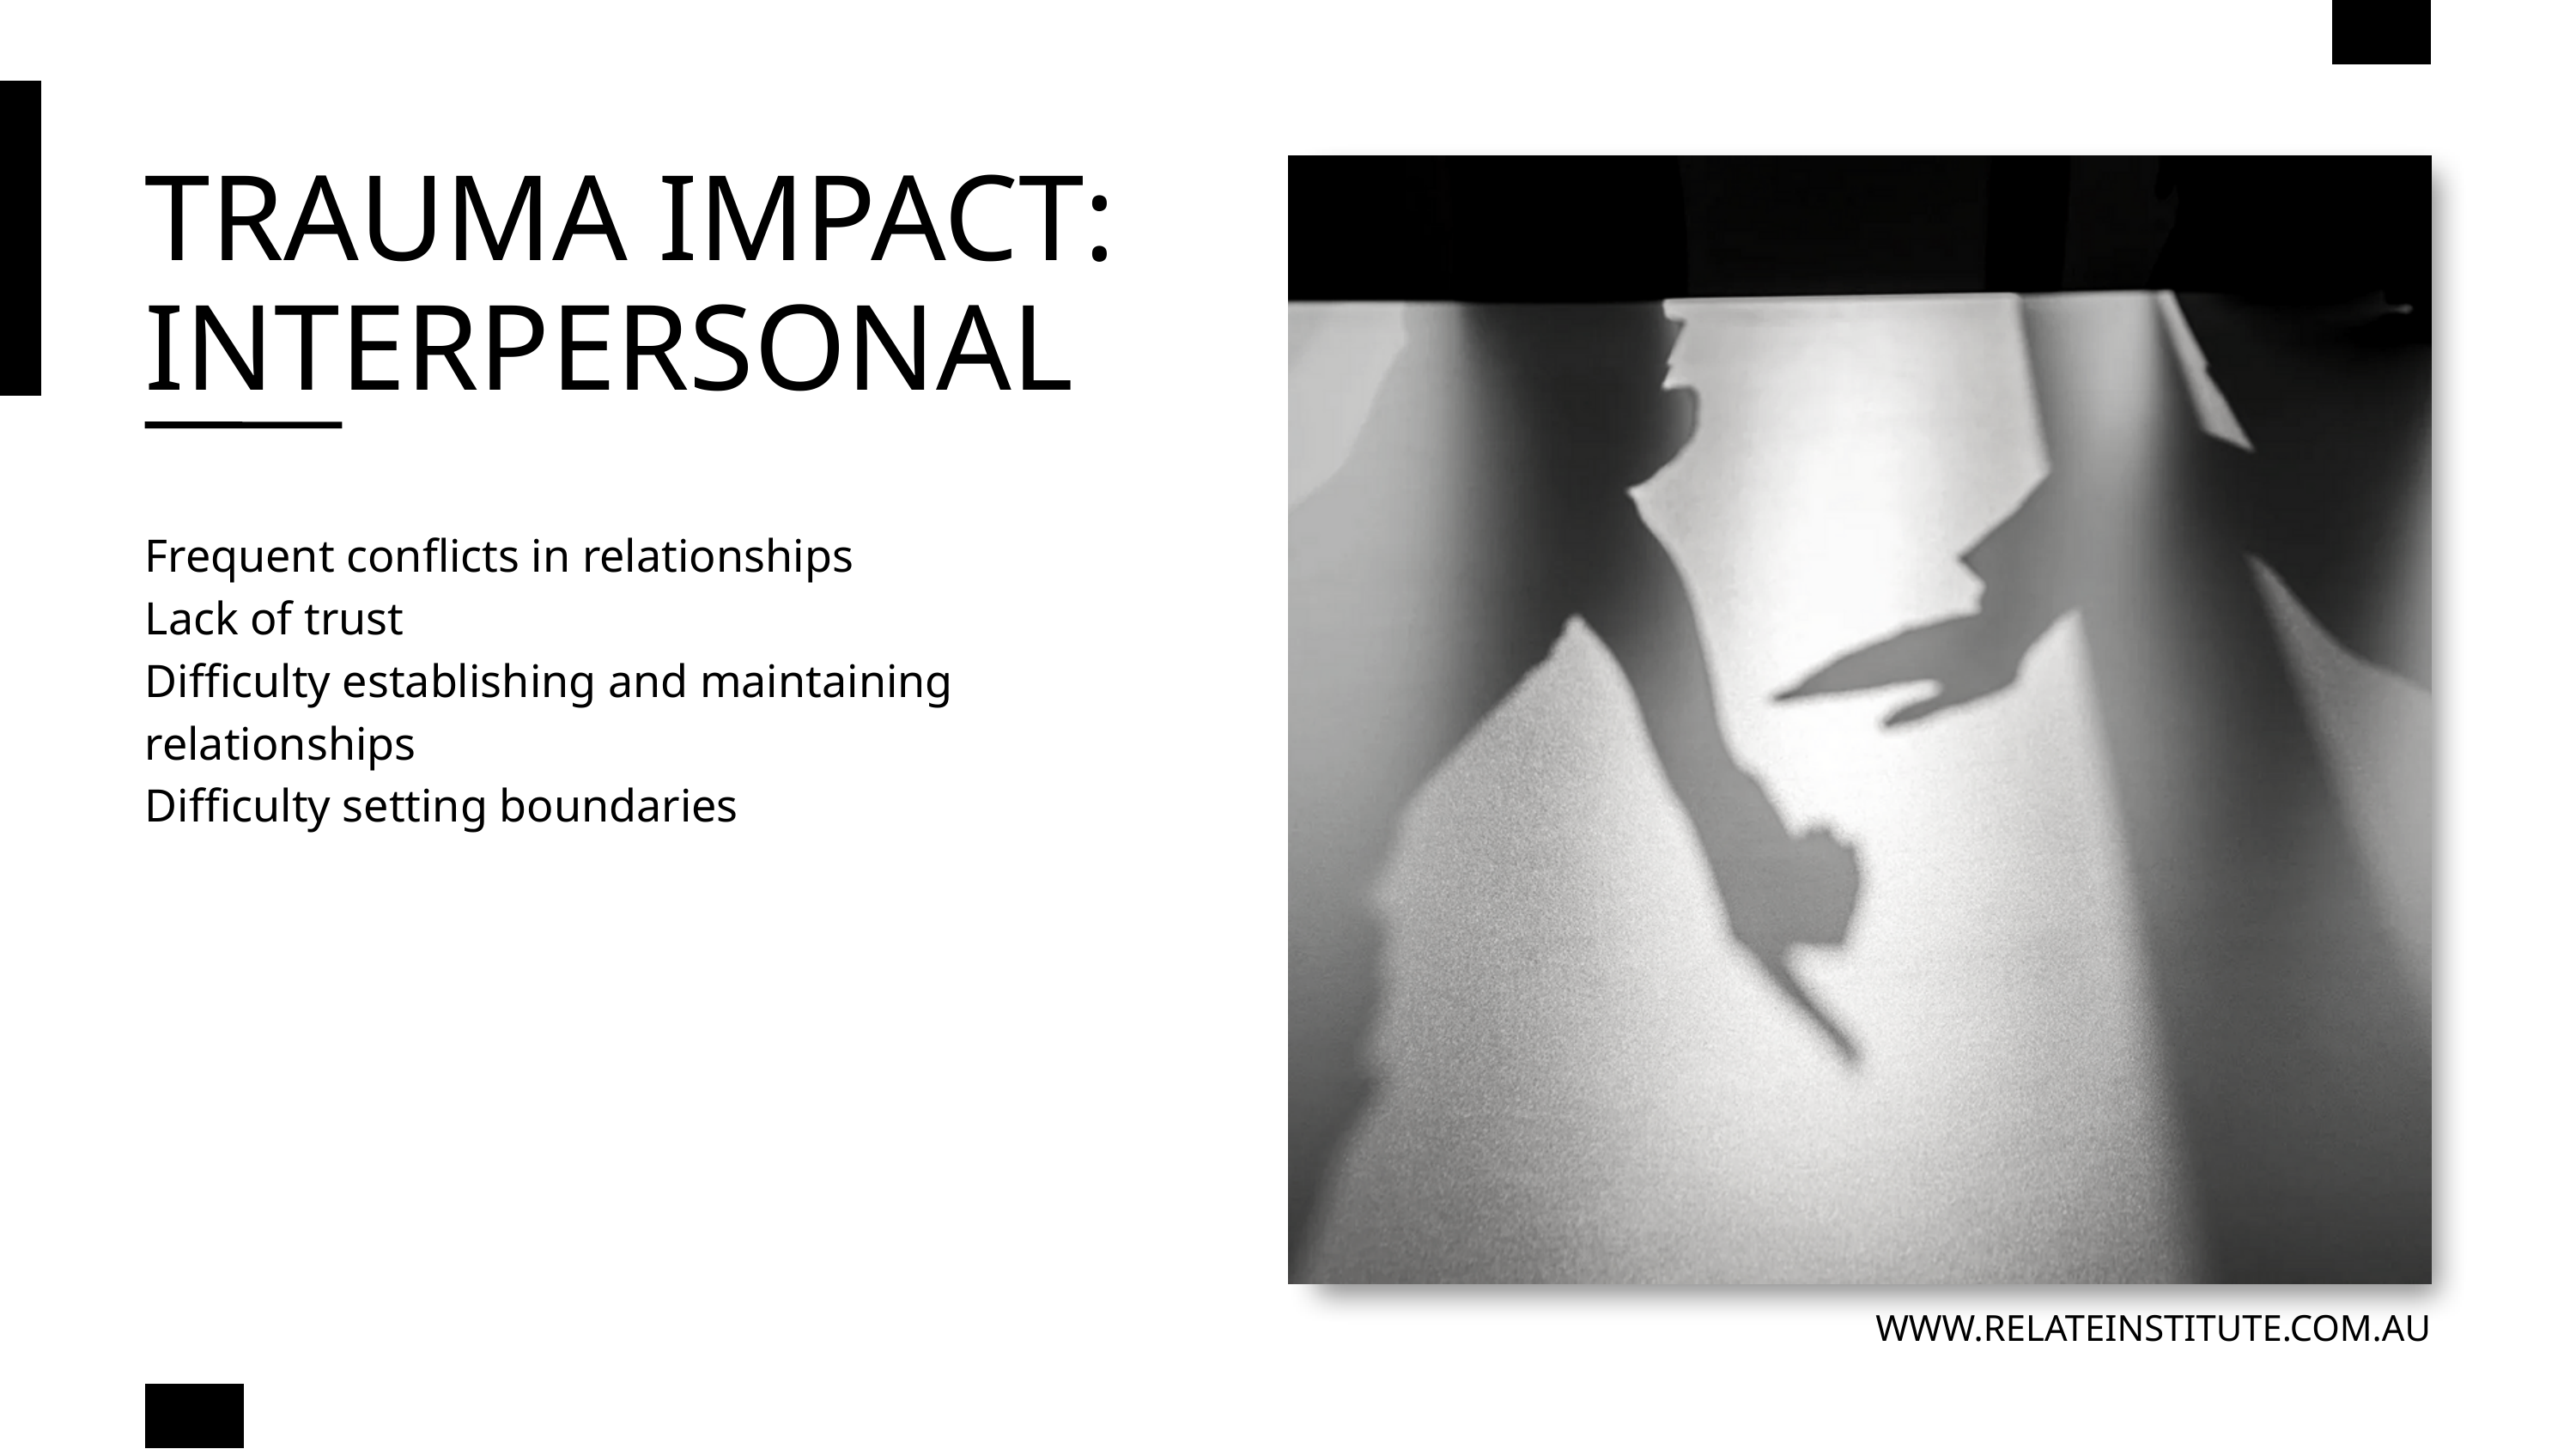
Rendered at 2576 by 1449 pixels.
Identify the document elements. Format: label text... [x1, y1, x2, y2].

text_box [144, 1384, 244, 1449]
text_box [2332, 0, 2432, 65]
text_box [1287, 155, 2432, 1285]
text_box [0, 80, 42, 397]
text_box WWW.RELATEINSTITUTE.COM.AU [1807, 1298, 2432, 1349]
text_box TRAUMA IMPACT: INTERPERSONAL [144, 154, 1228, 415]
text_box [1287, 144, 2471, 1325]
text_box Frequent conflicts in relationships Lack of trust Difficulty establishing and maintaining relationships Difficulty setting boundaries [144, 518, 1144, 832]
